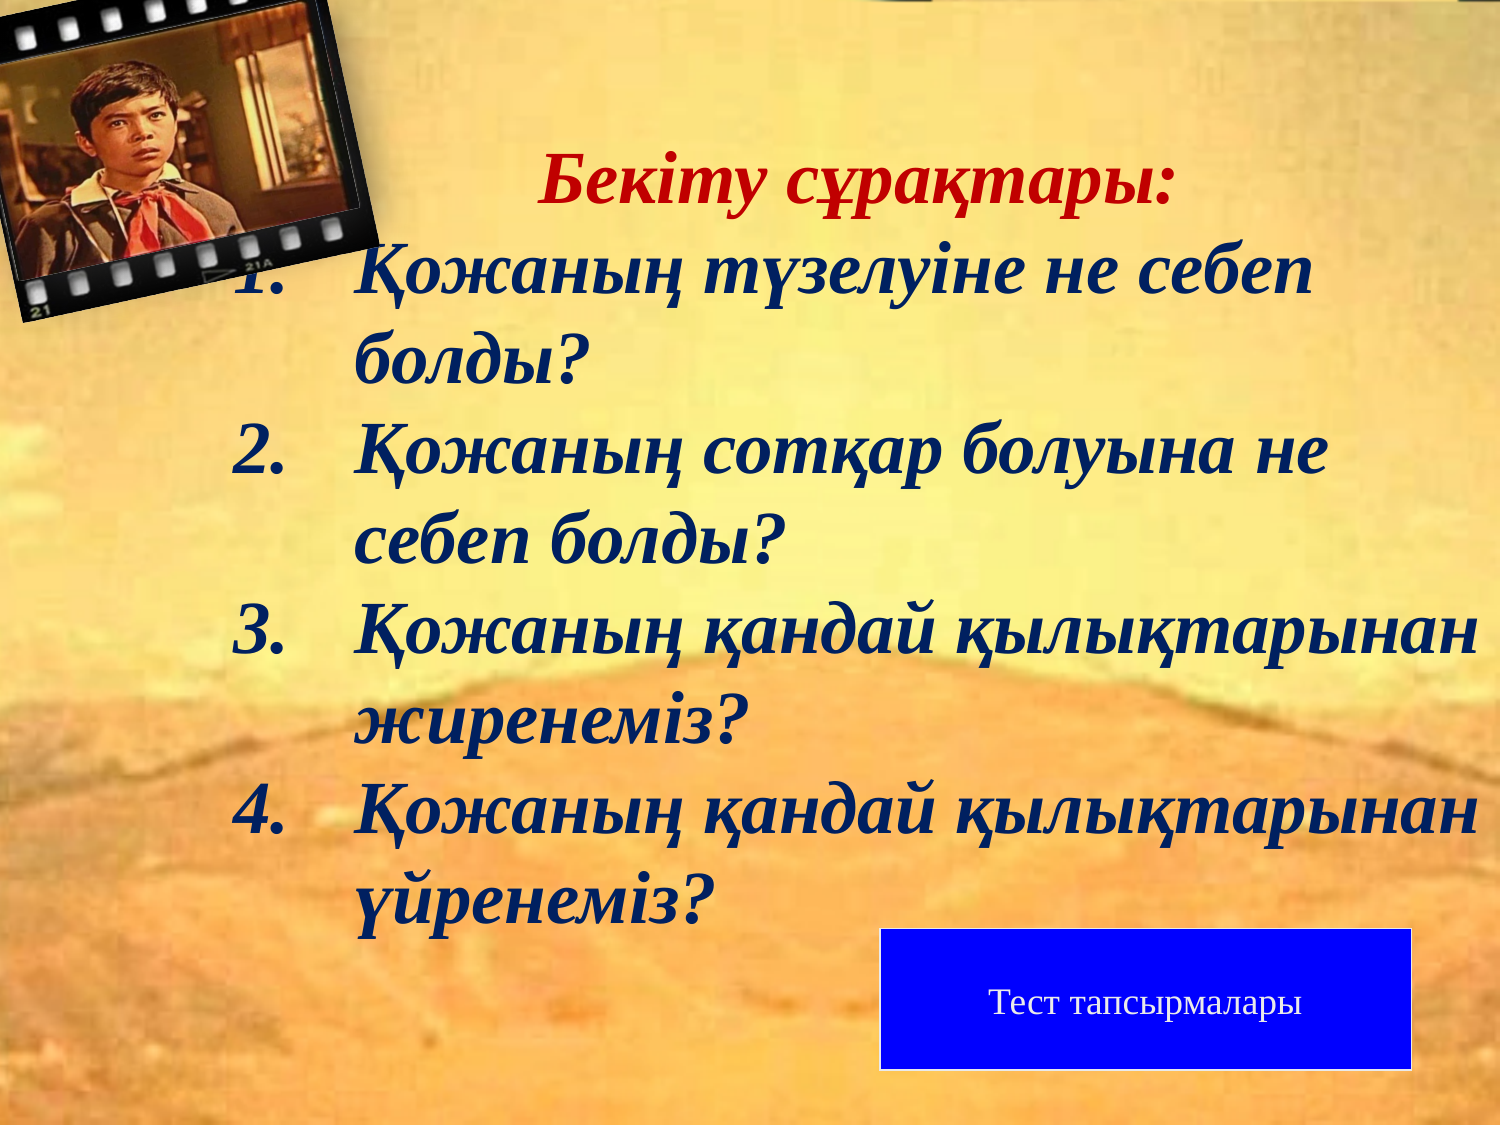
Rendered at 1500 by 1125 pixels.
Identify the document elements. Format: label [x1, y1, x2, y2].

picture [0, 0, 1500, 1125]
text_box [0, 0, 353, 289]
